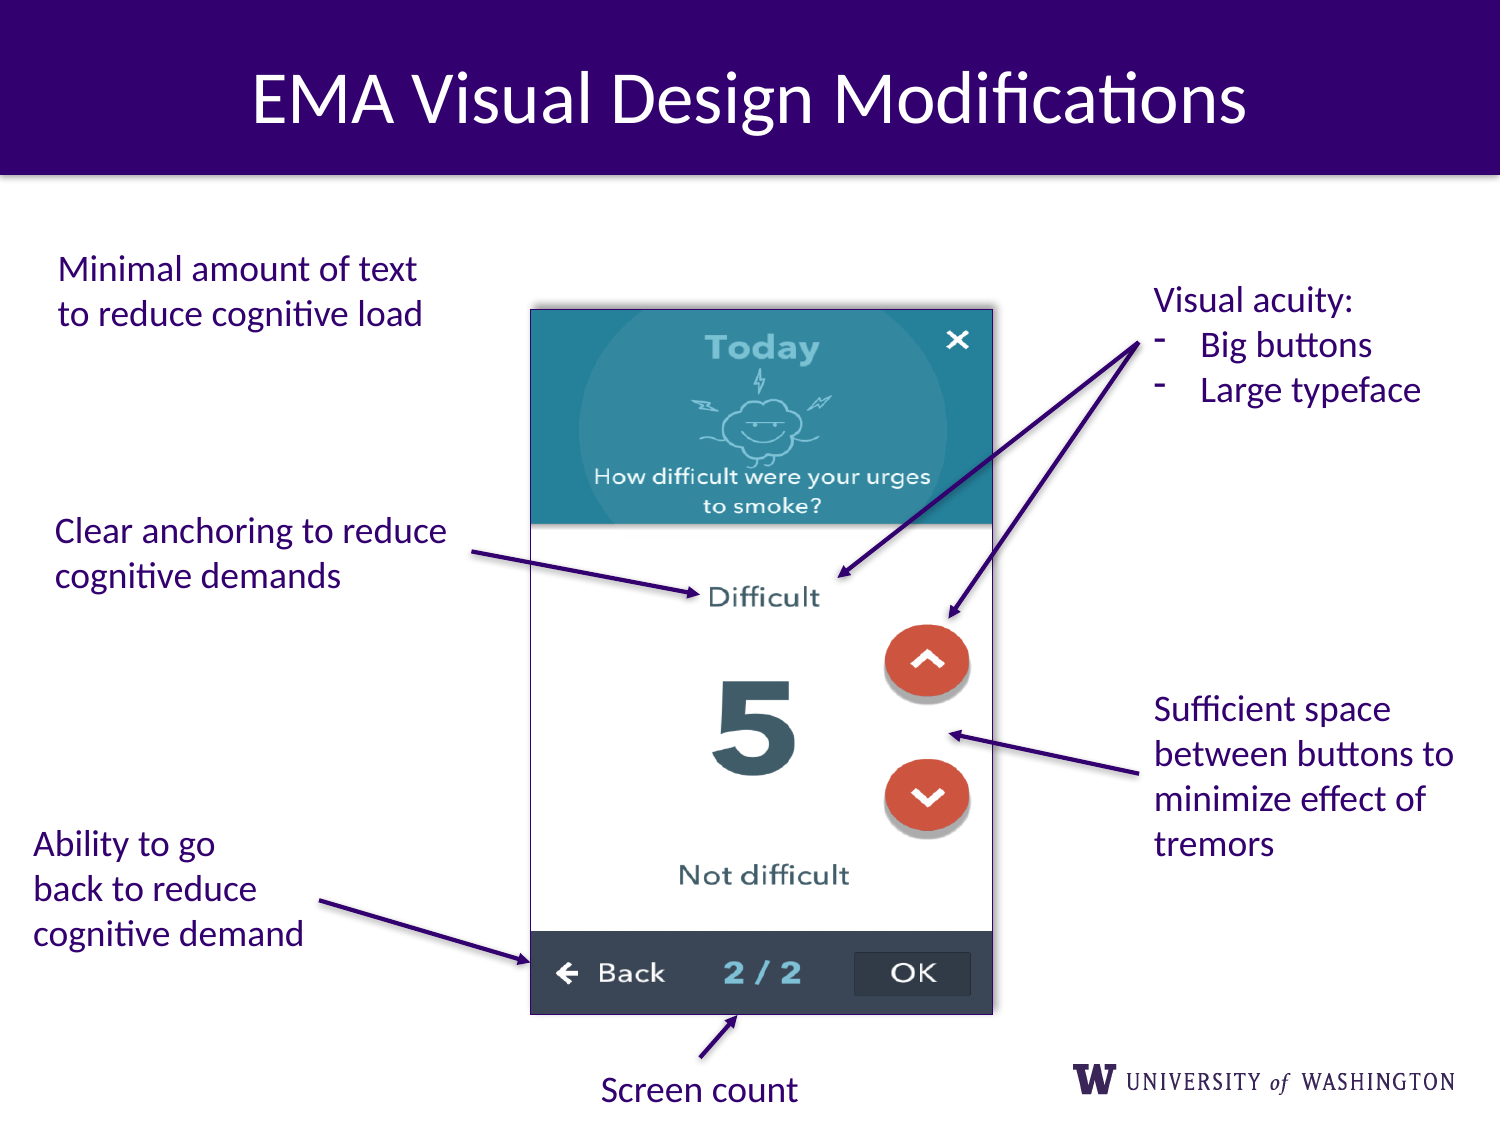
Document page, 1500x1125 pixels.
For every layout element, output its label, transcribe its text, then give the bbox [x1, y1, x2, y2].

text_box Clear anchoring to reduce cognitive demands [40, 499, 472, 604]
text_box Minimal amount of text to reduce cognitive load [42, 236, 469, 342]
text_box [699, 1014, 738, 1058]
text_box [473, 551, 701, 595]
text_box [837, 342, 1137, 579]
text_box Visual acuity: Big buttons Large typeface [1138, 267, 1437, 417]
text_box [948, 732, 1137, 775]
text_box Sufficient space between buttons to minimize effect of tremors [1139, 676, 1479, 872]
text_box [318, 899, 531, 963]
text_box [948, 585, 1137, 619]
picture [530, 309, 994, 1016]
title EMA Visual Design Modifications [37, 34, 1463, 154]
text_box Ability to go back to reduce cognitive demand [18, 811, 321, 961]
picture [1073, 1064, 1454, 1095]
text_box Screen count [586, 1057, 814, 1118]
